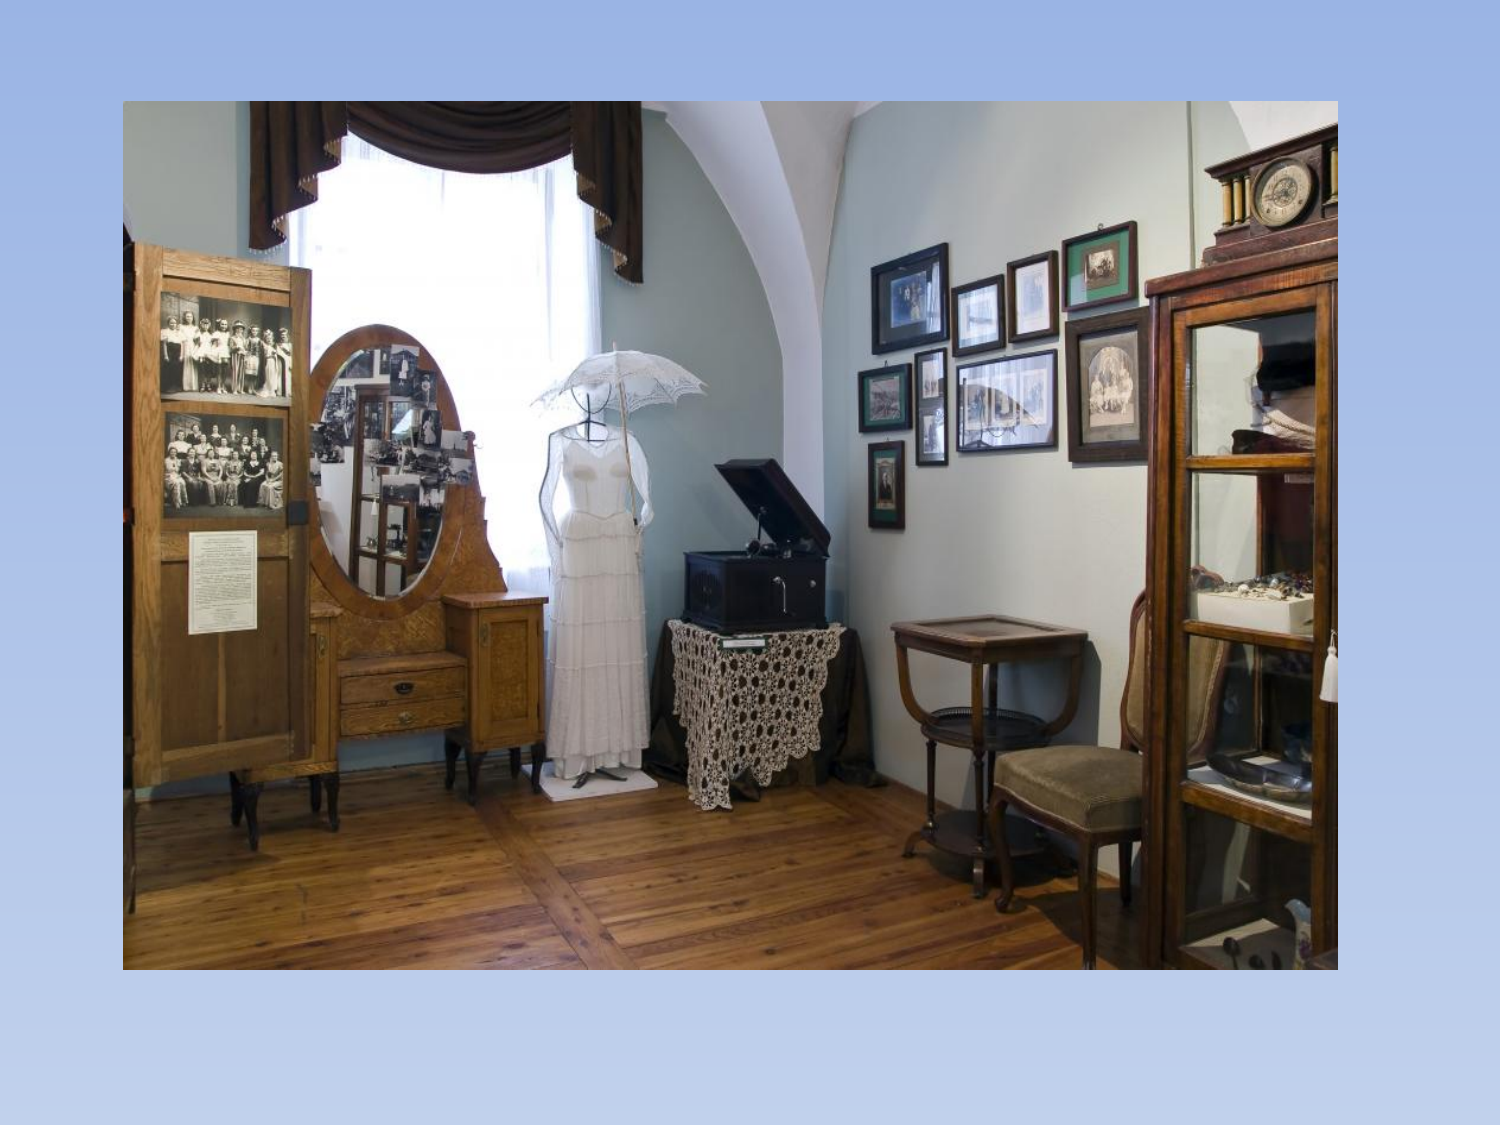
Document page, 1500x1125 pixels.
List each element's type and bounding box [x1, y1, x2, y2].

list [123, 101, 1338, 970]
